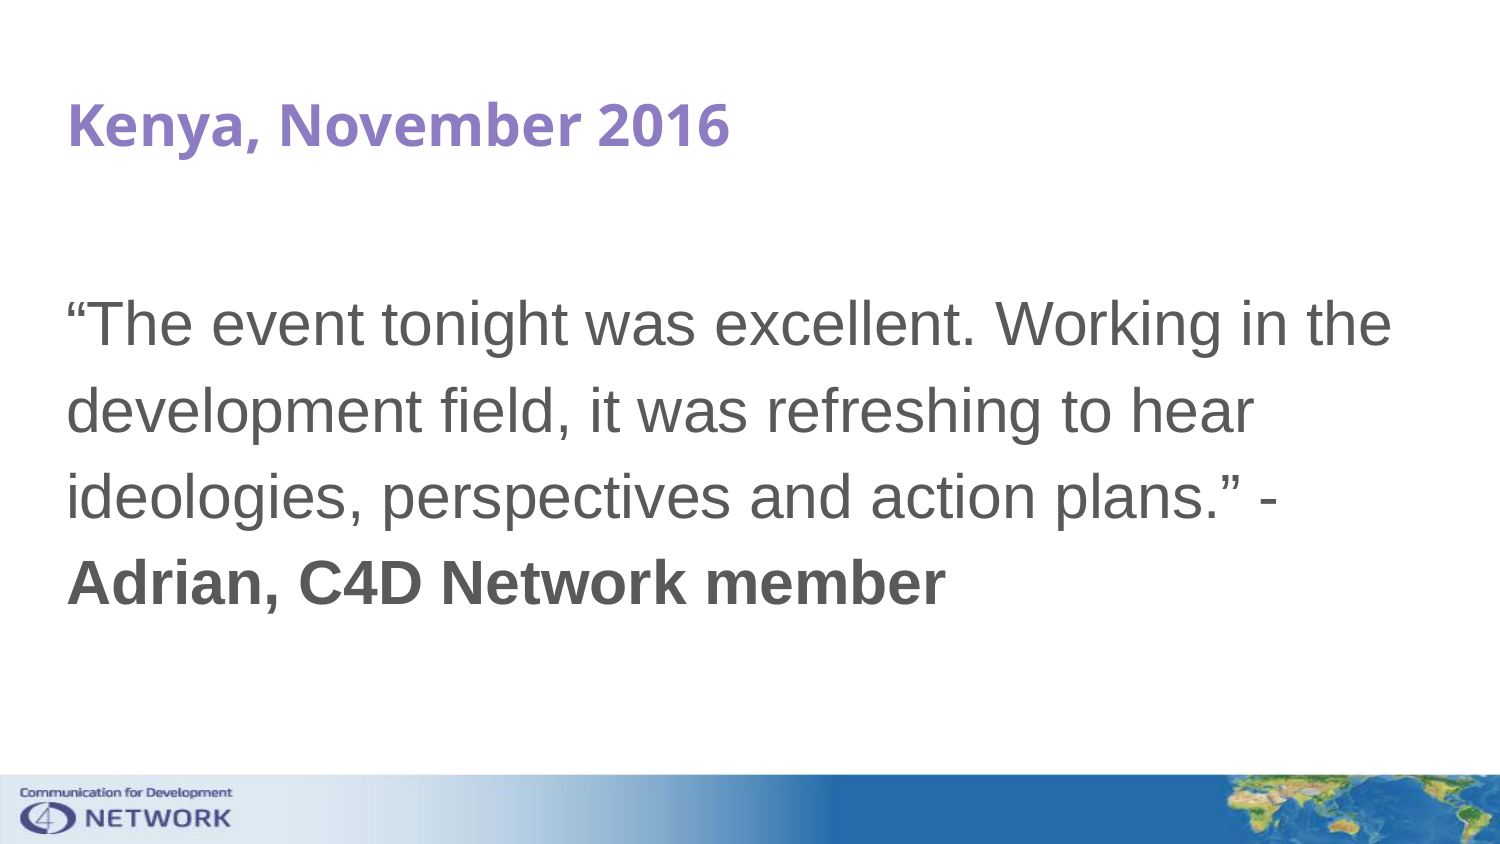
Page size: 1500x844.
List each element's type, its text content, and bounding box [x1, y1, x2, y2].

title Kenya, November 2016 [51, 72, 1449, 167]
picture [0, 0, 1500, 844]
list “The event tonight was excellent. Working in the development field, it was refreshing to hear ideologies, perspectives and action plans.” - Adrian, C4D Network member [51, 257, 1449, 643]
